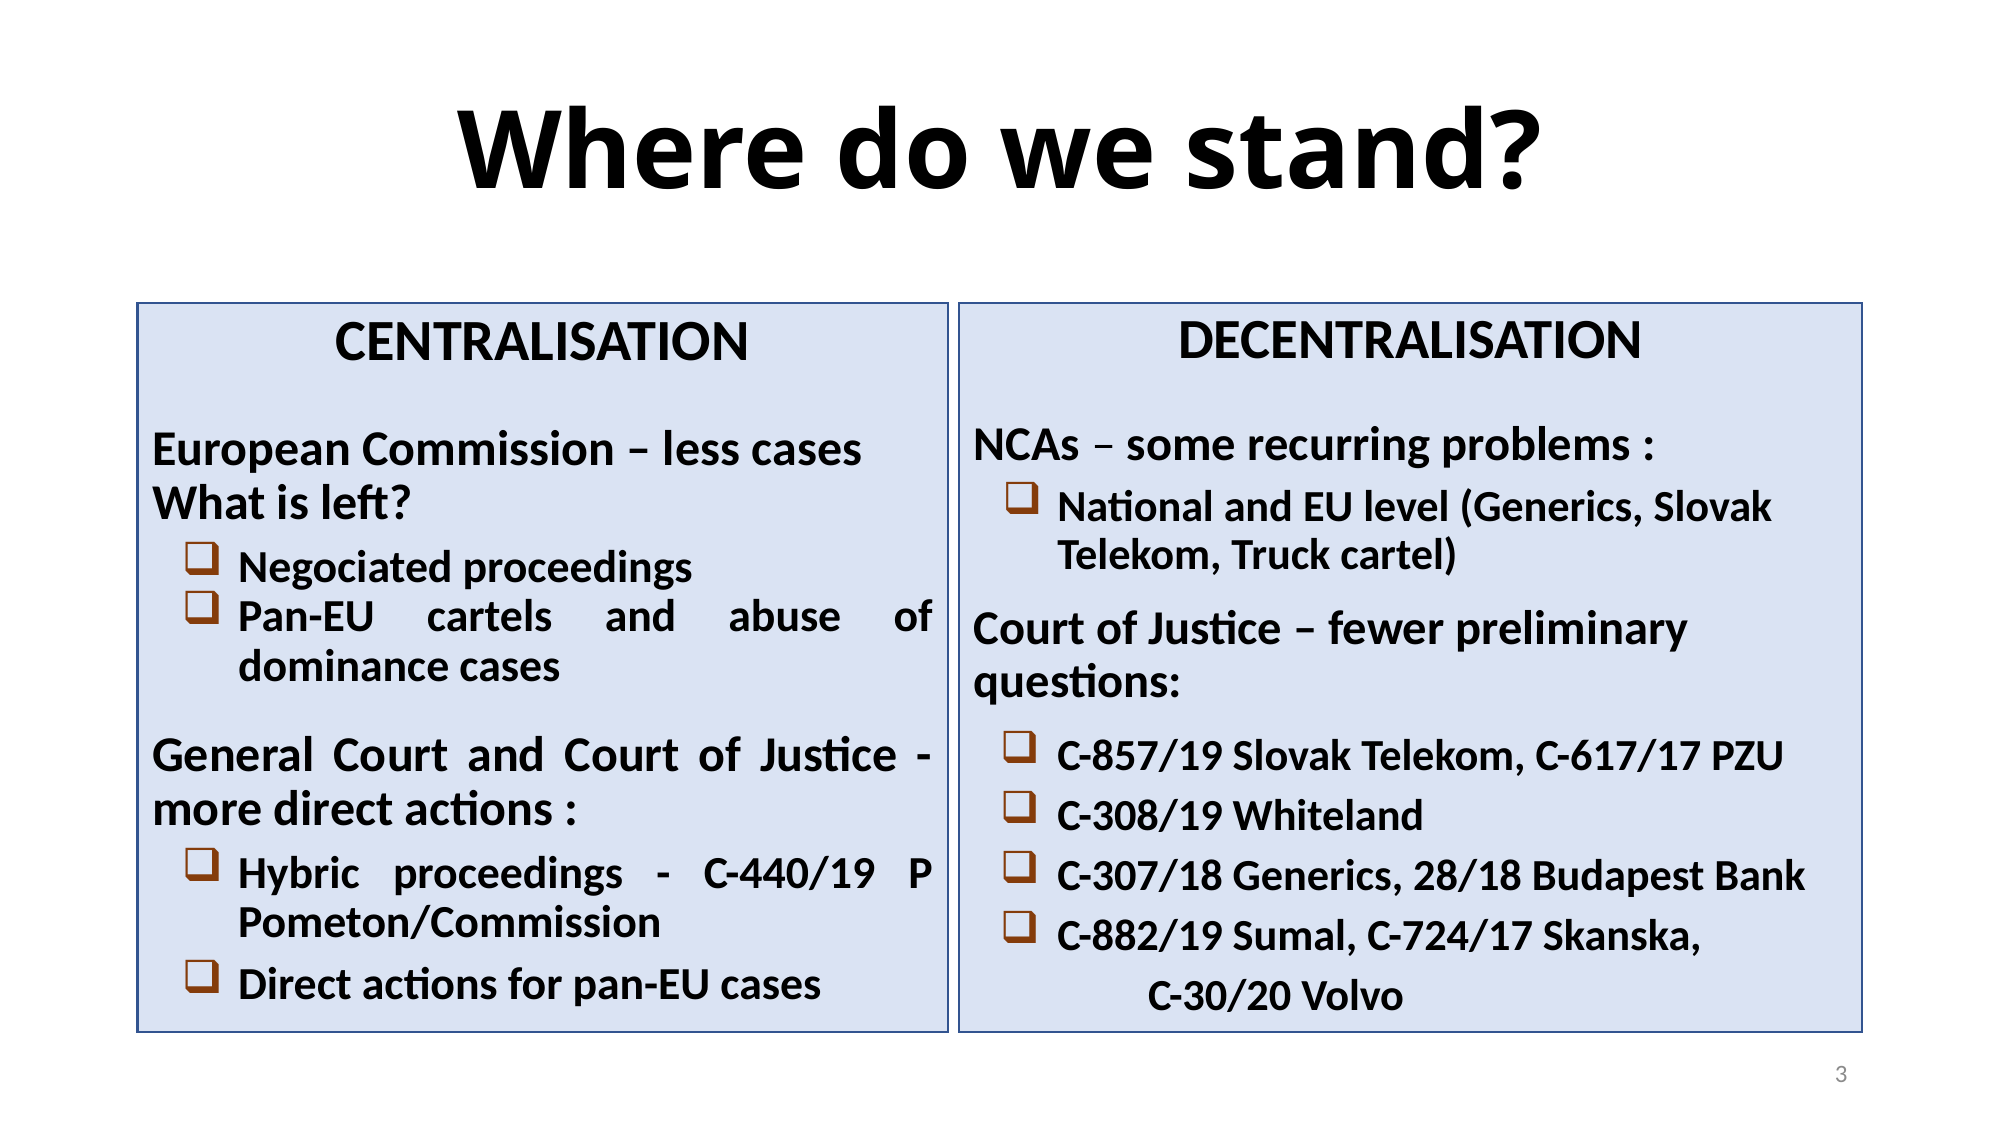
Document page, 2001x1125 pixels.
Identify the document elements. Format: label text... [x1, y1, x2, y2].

text_box Where do we stand? [137, 30, 1863, 278]
slide_number 3 [1412, 1042, 1863, 1103]
text_box DECENTRALISATION NCAs – some recurring problems : National and EU level (Generics, Slovak Telekom, Truck cartel) Court of Justice – fewer preliminary questions: C-857/19 Slovak Telekom, C-617/17 PZU C-308/19 Whiteland C-307/18 Generics, 28/18 Budapest Bank C-882/19 Sumal, C-724/17 Skanska, C-30/20 Volvo [958, 302, 1863, 1033]
text_box CENTRALISATION European Commission – less cases What is left? Negociated proceedings Pan-EU cartels and abuse of dominance cases General Court and Court of Justice - more direct actions : Hybric proceedings - C-440/19 P Pometon/Commission Direct actions for pan-EU cases [136, 302, 949, 1033]
